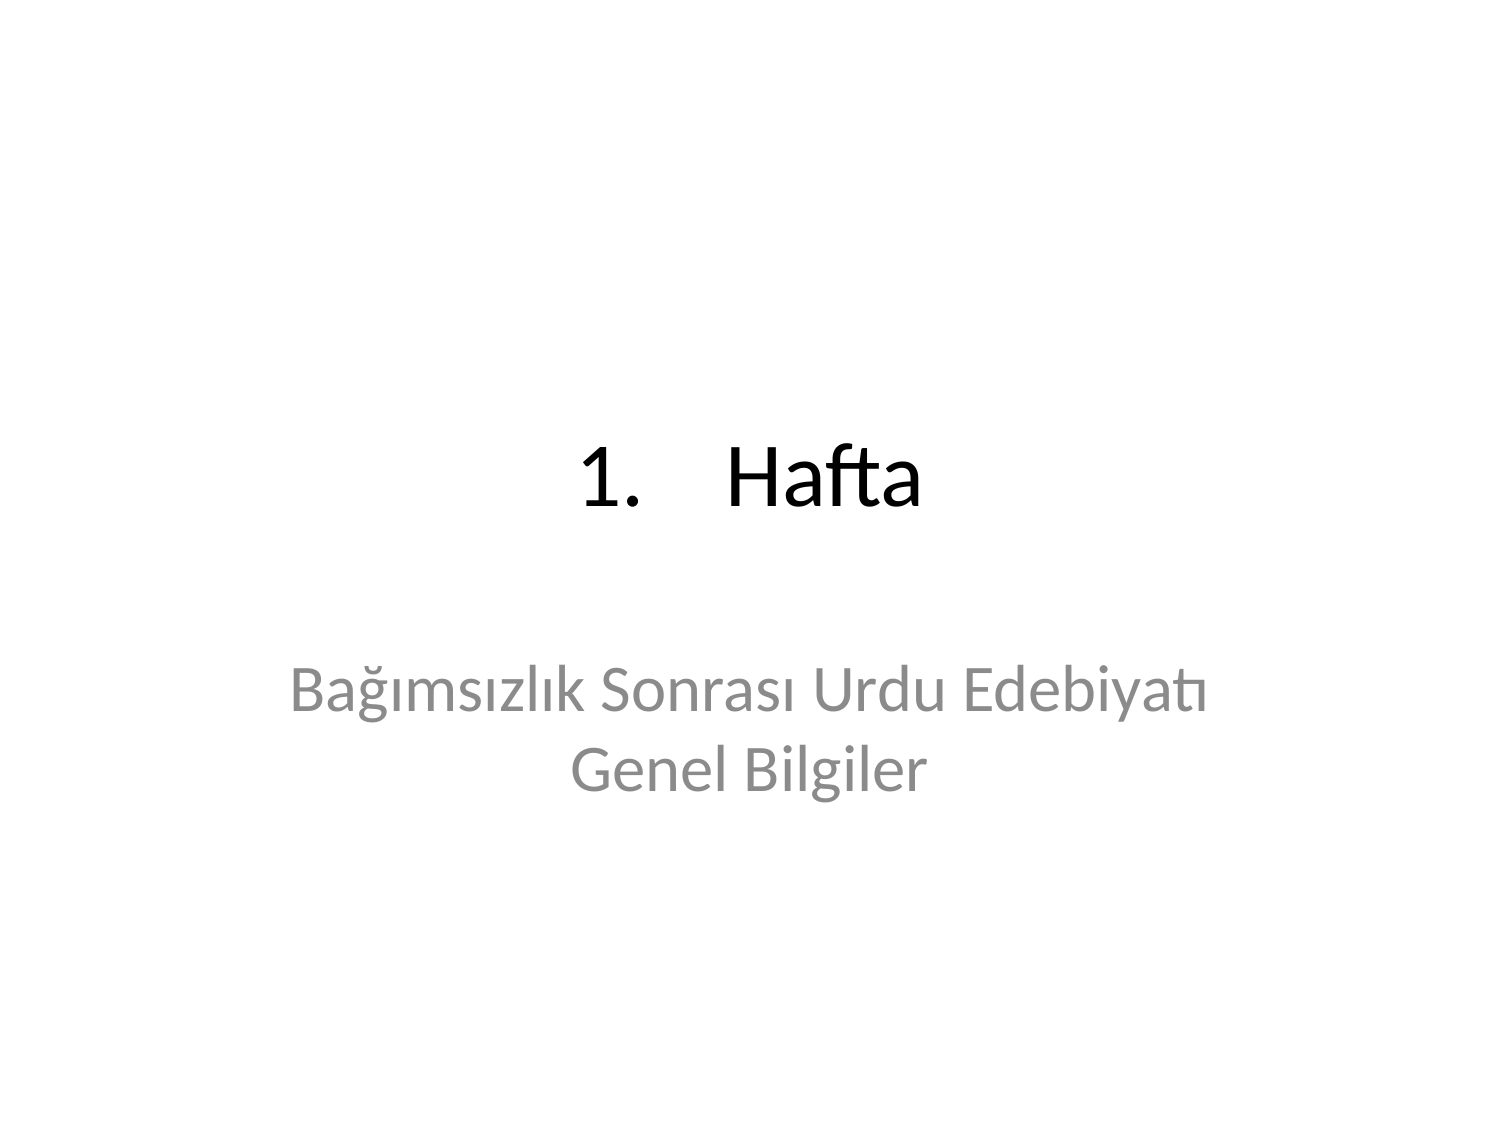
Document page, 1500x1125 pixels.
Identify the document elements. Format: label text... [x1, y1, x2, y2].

title 1. Hafta [112, 349, 1388, 591]
subtitle Bağımsızlık Sonrası Urdu Edebiyatı Genel Bilgiler [225, 637, 1275, 925]
